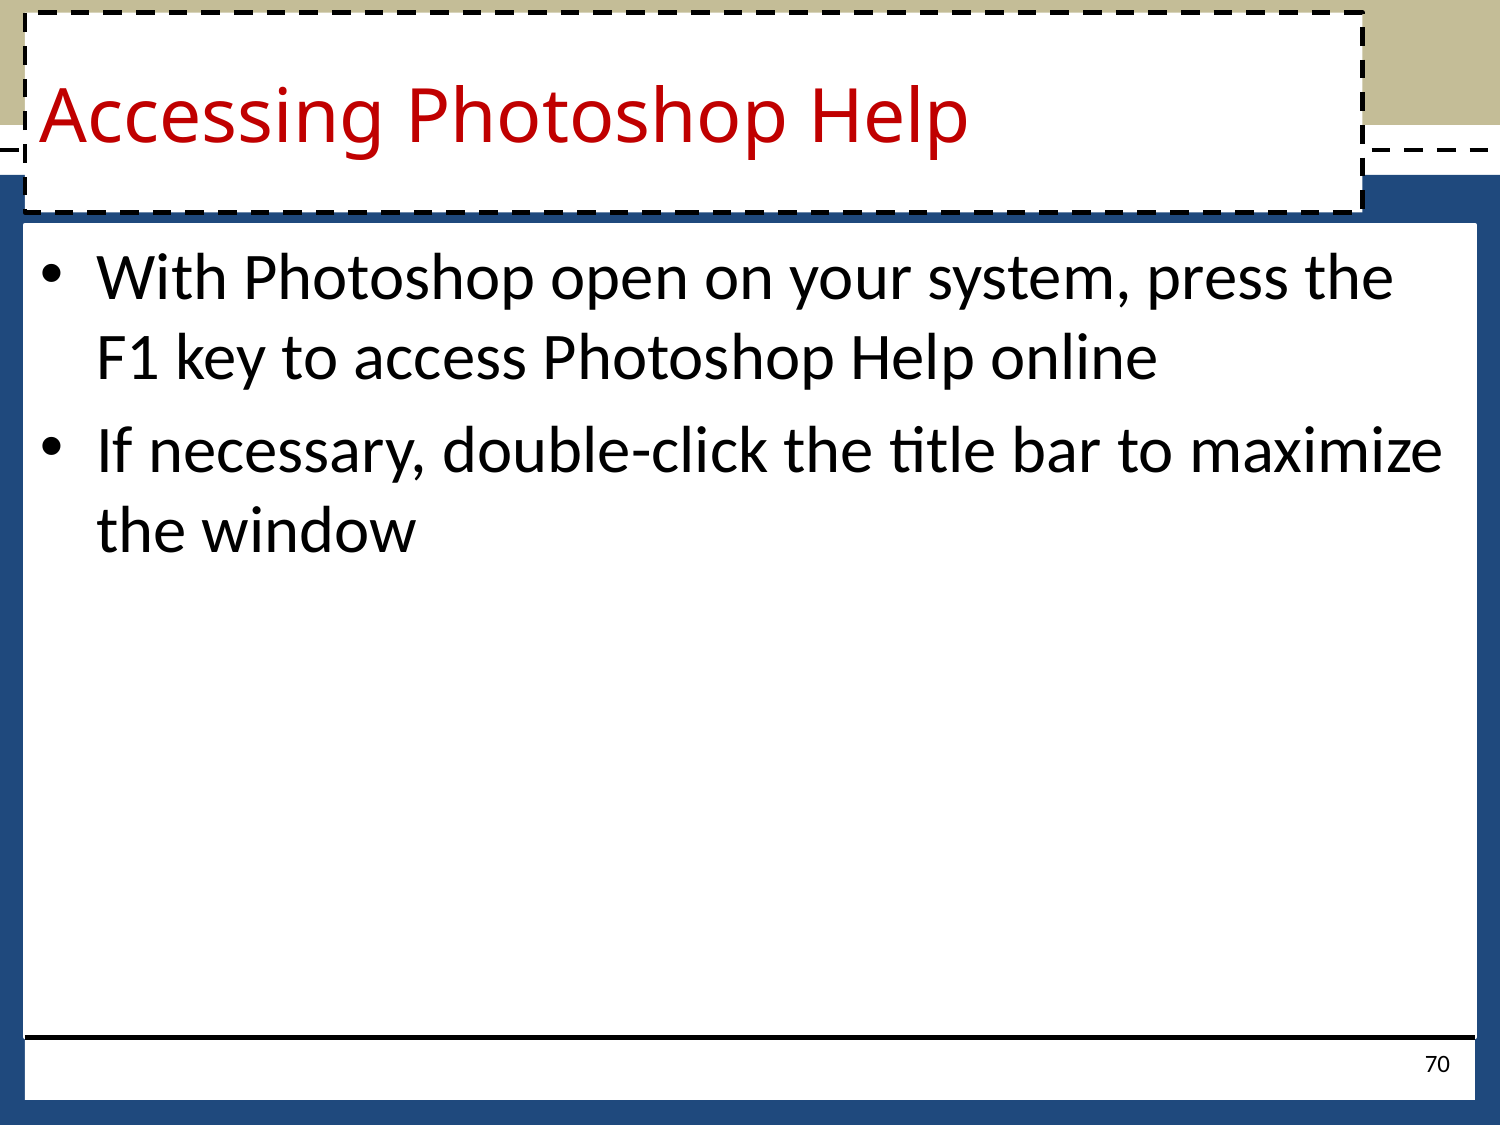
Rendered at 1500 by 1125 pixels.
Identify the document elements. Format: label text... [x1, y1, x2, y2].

title Accessing Photoshop Help [23, 10, 1365, 215]
slide_number 70 [1400, 1040, 1475, 1100]
list With Photoshop open on your system, press the F1 key to access Photoshop Help online If necessary, double-click the title bar to maximize the window [24, 224, 1475, 1024]
